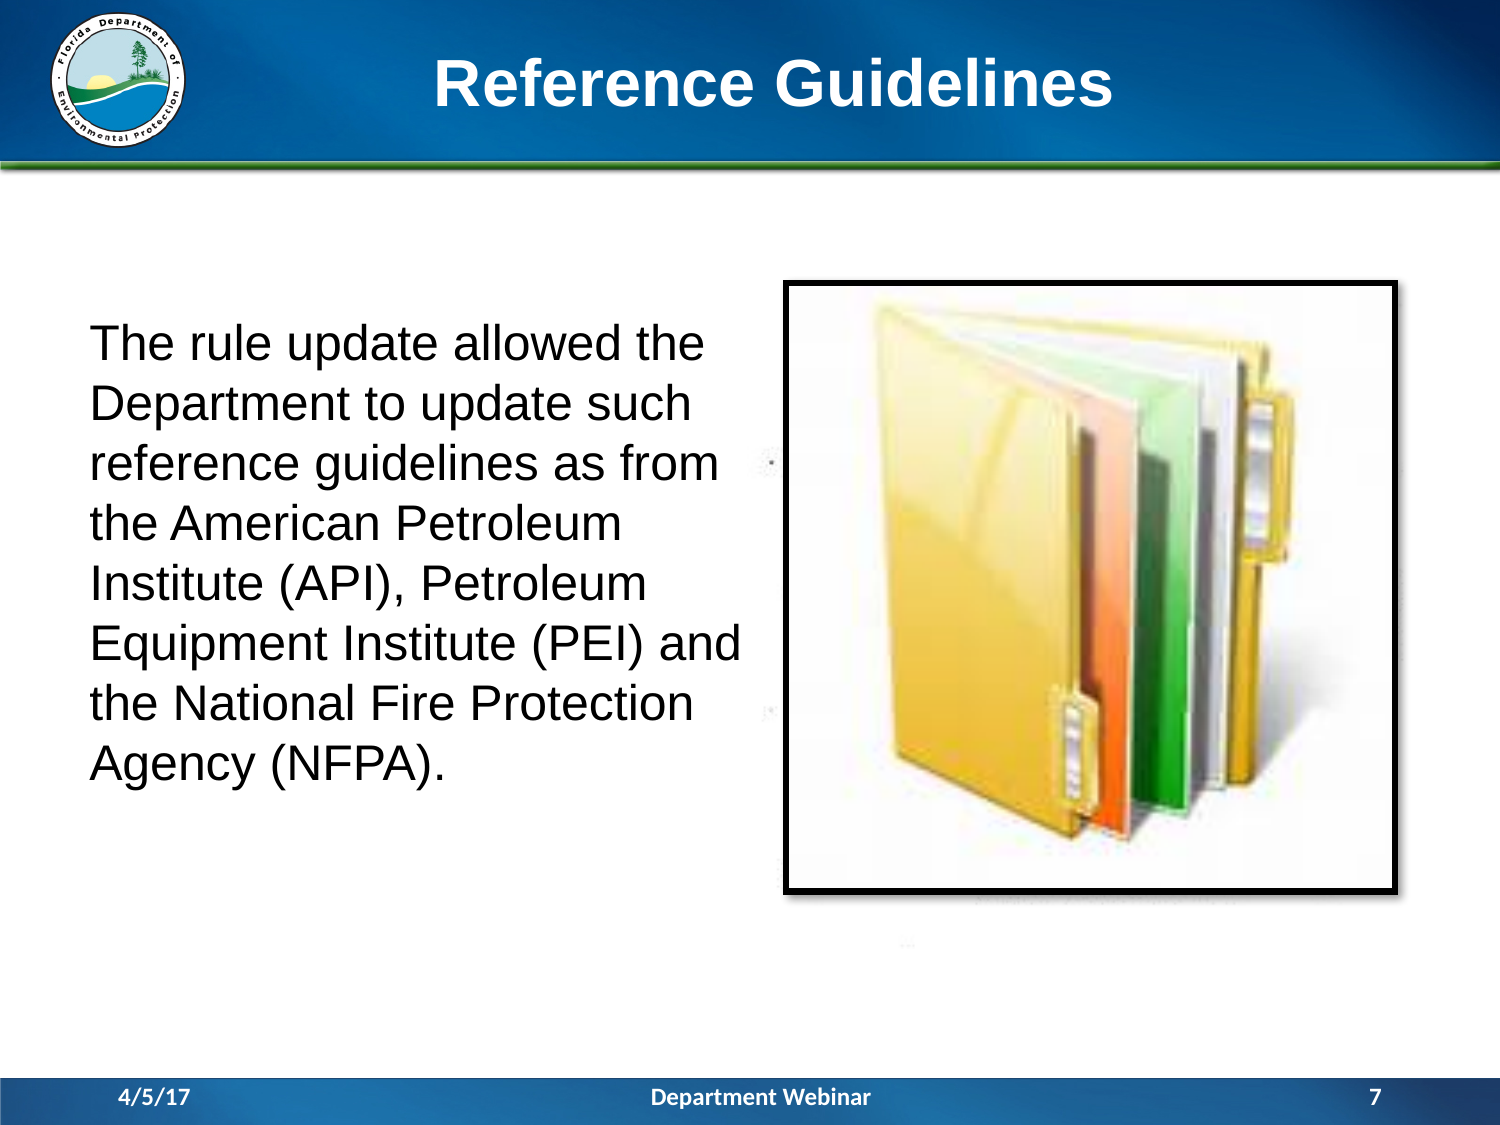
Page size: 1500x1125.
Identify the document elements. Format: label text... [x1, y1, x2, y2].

slide_number 7 [1059, 1065, 1397, 1125]
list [747, 234, 1434, 949]
footer Department Webinar [496, 1065, 1026, 1125]
text_box The rule update allowed the Department to update such reference guidelines as from the American Petroleum Institute (API), Petroleum Equipment Institute (PEI) and the National Fire Protection Agency (NFPA). [74, 303, 747, 799]
picture [0, 0, 1500, 1125]
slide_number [103, 1065, 441, 1125]
title Reference Guidelines [152, 0, 1397, 169]
